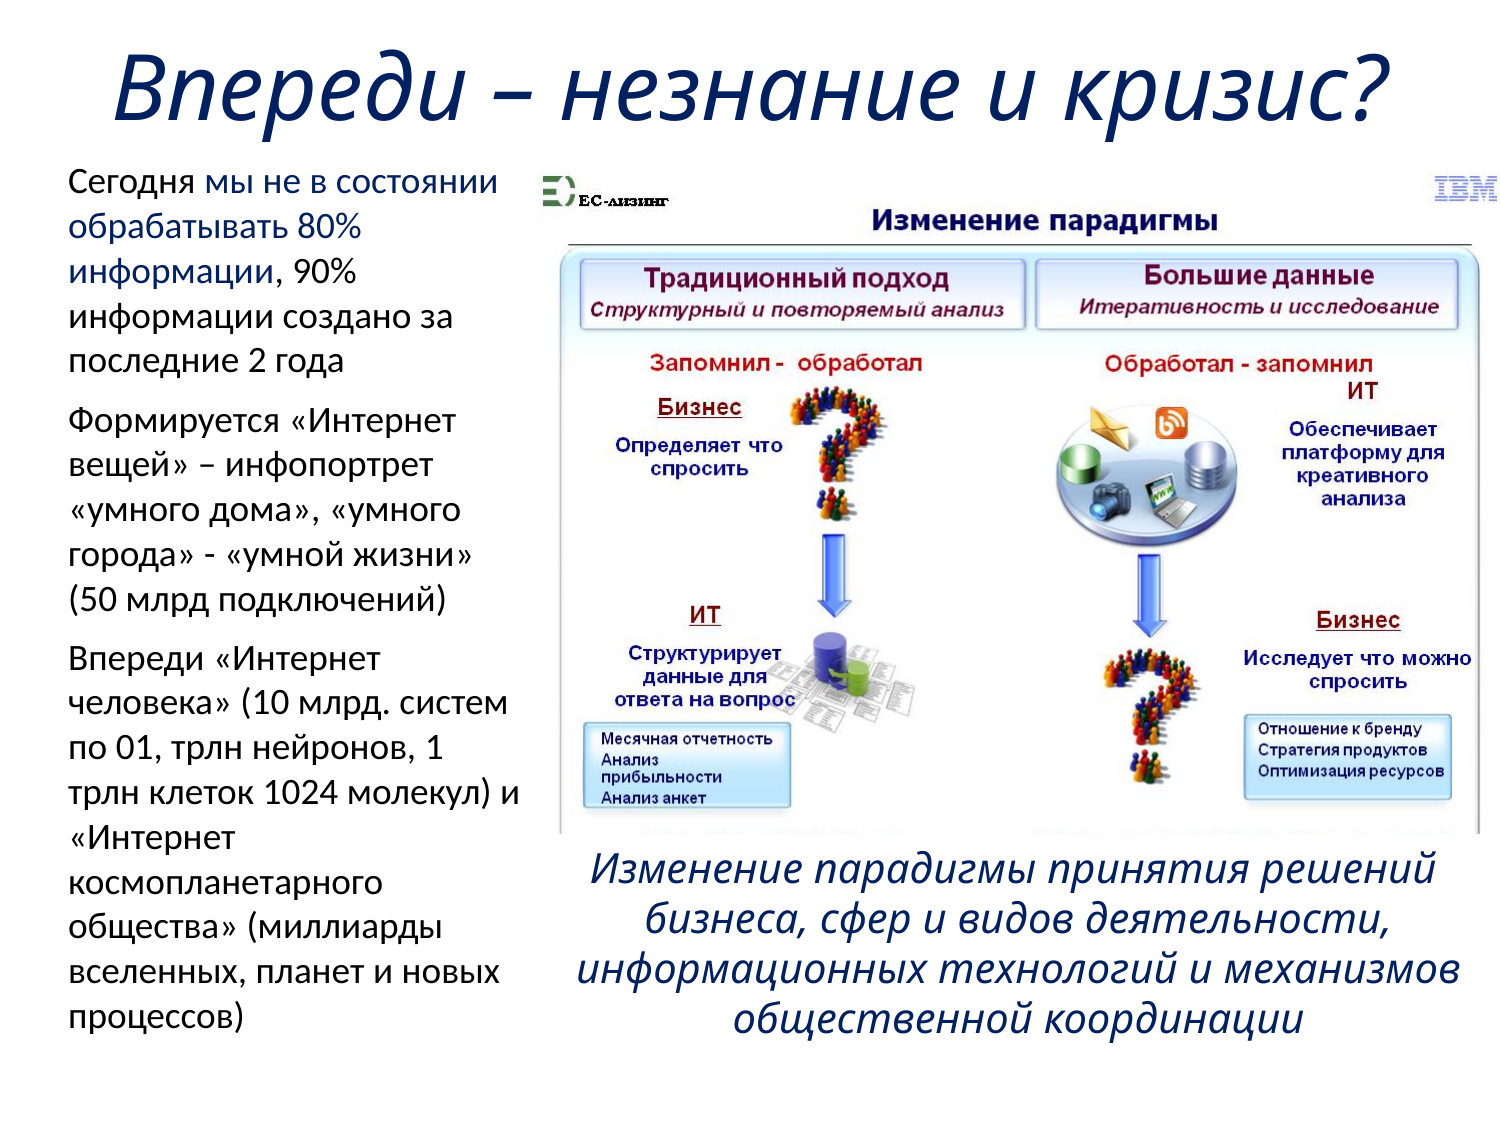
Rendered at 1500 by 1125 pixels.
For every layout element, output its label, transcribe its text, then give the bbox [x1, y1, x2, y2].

list Сегодня мы не в состоянии обрабатывать 80% информации, 90% информации создано за последние 2 года Формируется «Интернет вещей» – инфопортрет «умного дома», «умного города» - «умной жизни» (50 млрд подключений) Впереди «Интернет человека» (10 млрд. систем по 01, трлн нейронов, 1 трлн клеток 1024 молекул) и «Интернет космопланетарного общества» (миллиарды вселенных, планет и новых процессов) [53, 149, 538, 1071]
picture [538, 172, 1500, 895]
text_box Изменение парадигмы принятия решений бизнеса, сфер и видов деятельности, информационных технологий и механизмов общественной координации [537, 901, 1500, 1049]
title Впереди – незнание и кризис? [75, 19, 1425, 149]
